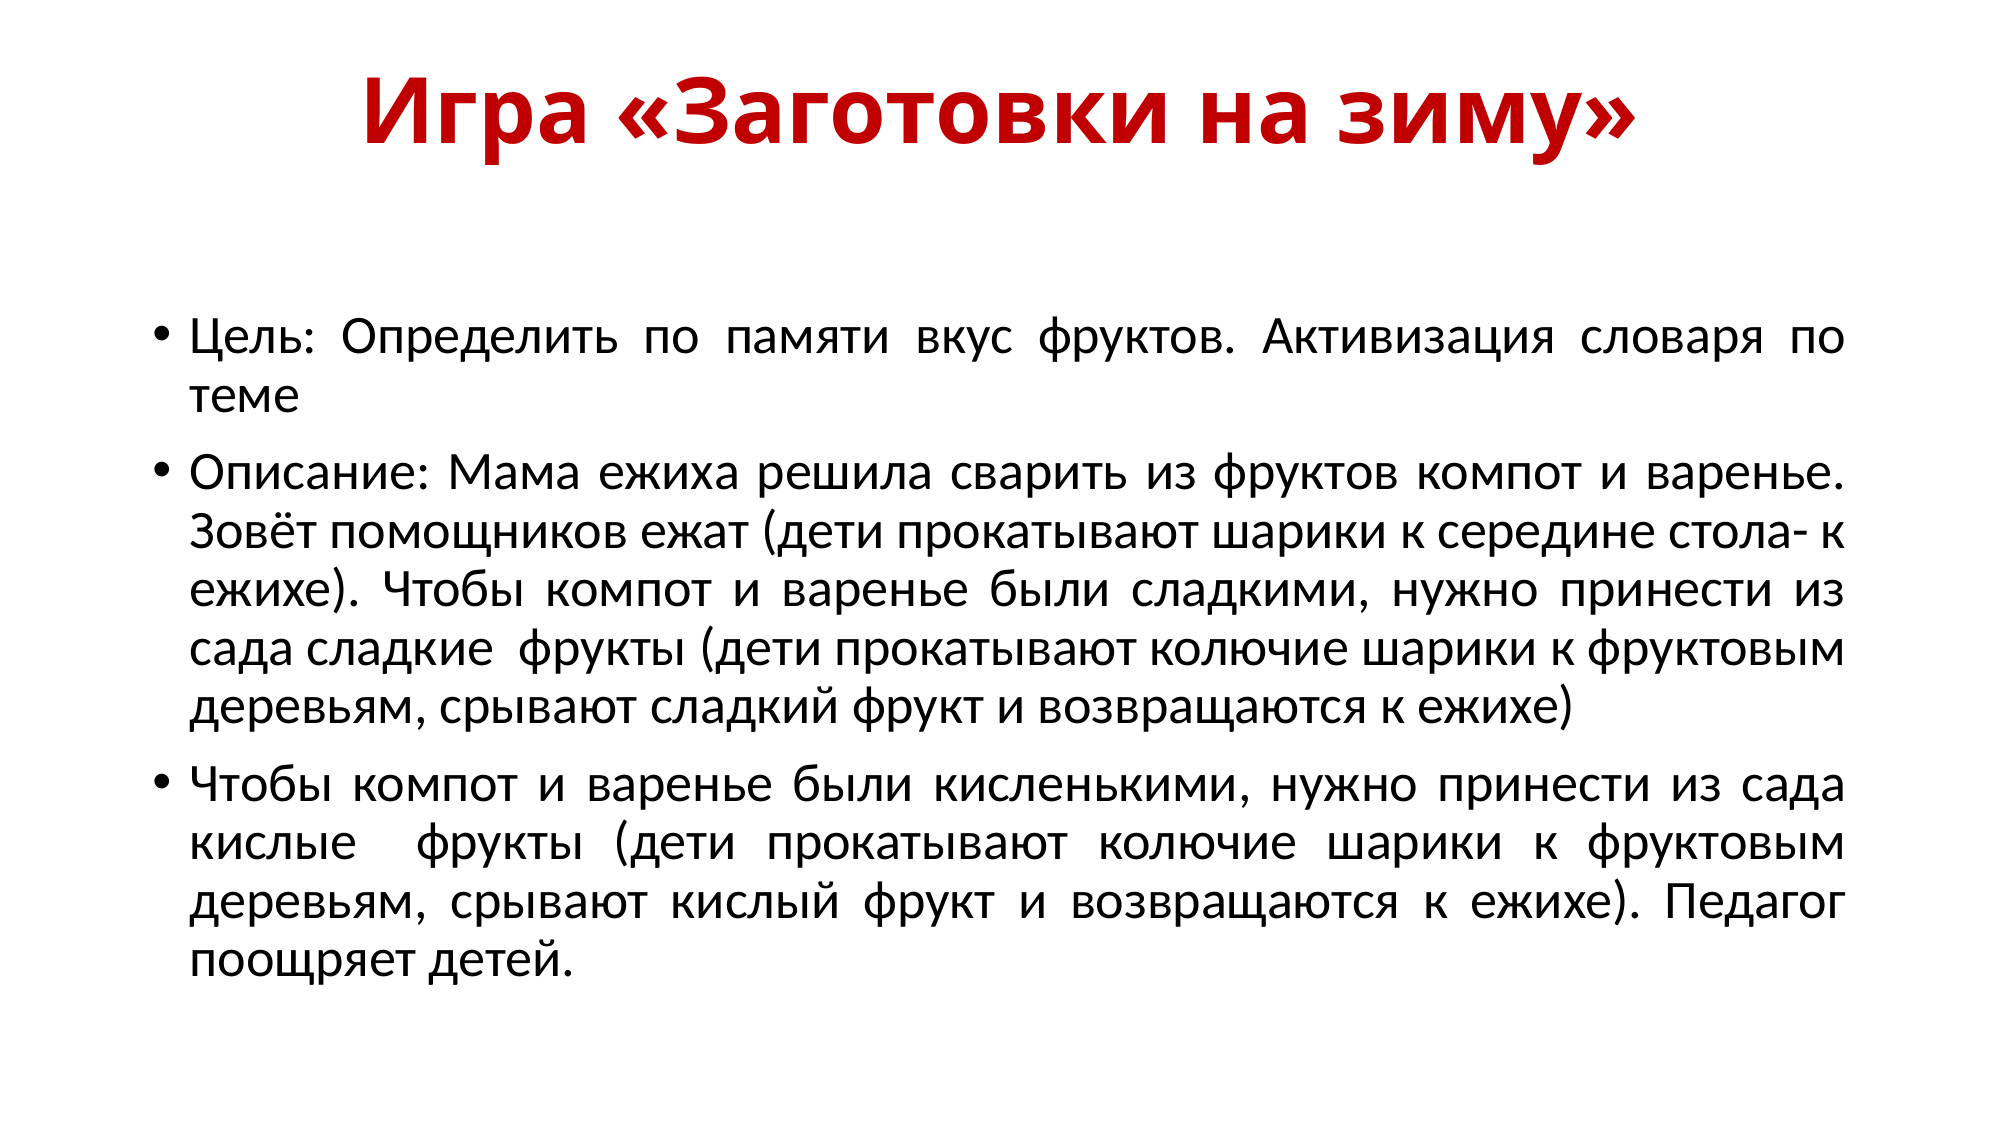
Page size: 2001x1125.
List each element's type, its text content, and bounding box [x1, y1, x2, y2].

title Игра «Заготовки на зиму» [137, 59, 1863, 278]
list Цель: Определить по памяти вкус фруктов. Активизация словаря по теме Описание: Мама ежиха решила сварить из фруктов компот и варенье. Зовёт помощников ежат (дети прокатывают шарики к середине стола- к ежихе). Чтобы компот и варенье были сладкими, нужно принести из сада сладкие фрукты (дети прокатывают колючие шарики к фруктовым деревьям, срывают сладкий фрукт и возвращаются к ежихе) Чтобы компот и варенье были кисленькими, нужно принести из сада кислые фрукты (дети прокатывают колючие шарики к фруктовым деревьям, срывают кислый фрукт и возвращаются к ежихе). Педагог поощряет детей. [137, 299, 1863, 1014]
